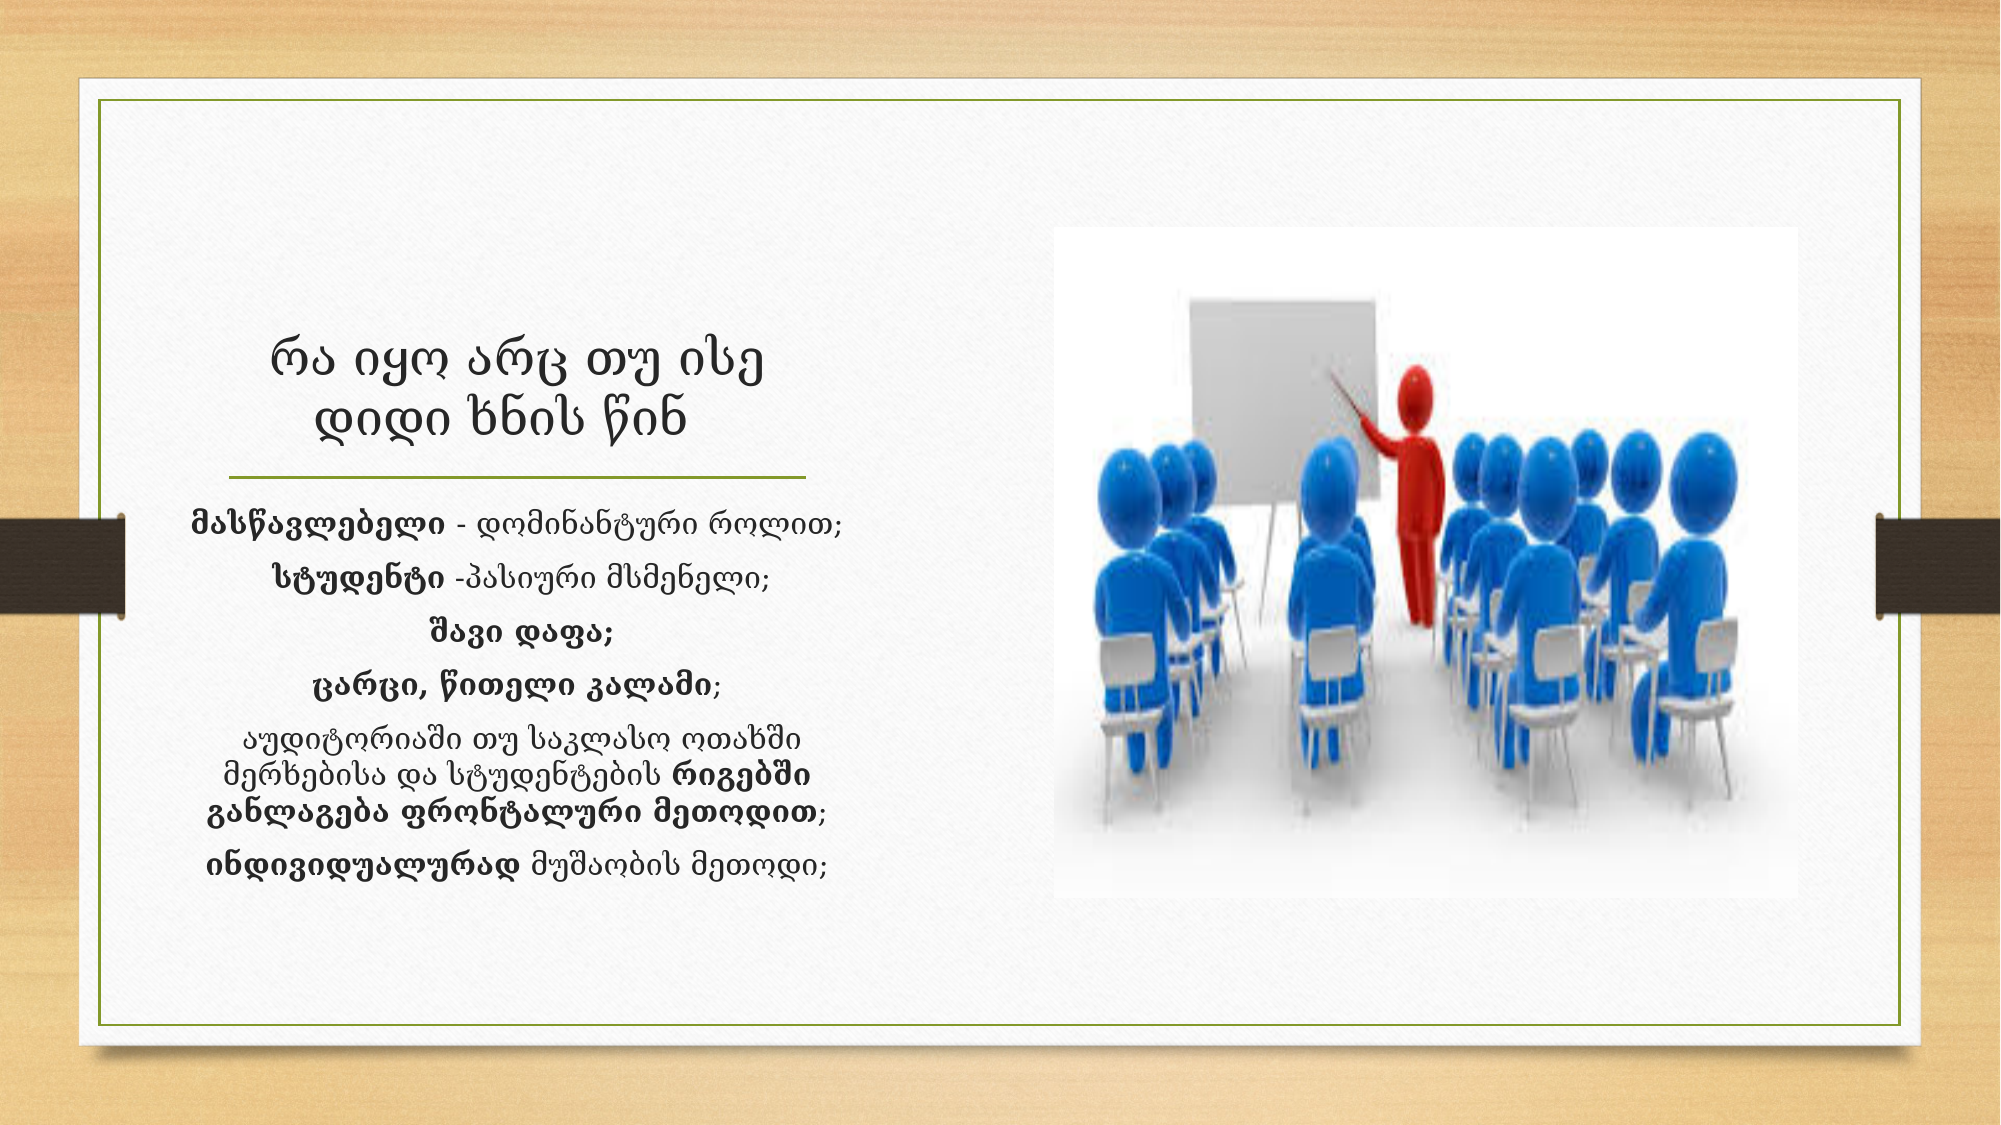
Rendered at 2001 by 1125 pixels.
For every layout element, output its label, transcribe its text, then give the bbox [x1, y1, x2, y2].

list მასწავლებელი - დომინანტური როლით; სტუდენტი -პასიური მსმენელი; შავი დაფა; ცარცი, წითელი კალამი; აუდიტორიაში თუ საკლასო ოთახში მერხებისა და სტუდენტების რიგებში განლაგება ფრონტალური მეთოდით; ინდივიდუალურად მუშაობის მეთოდი; [163, 497, 871, 898]
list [1054, 227, 1798, 898]
title რა იყო არც თუ ისე დიდი ხნის წინ [212, 227, 823, 453]
picture [0, 0, 2001, 1125]
